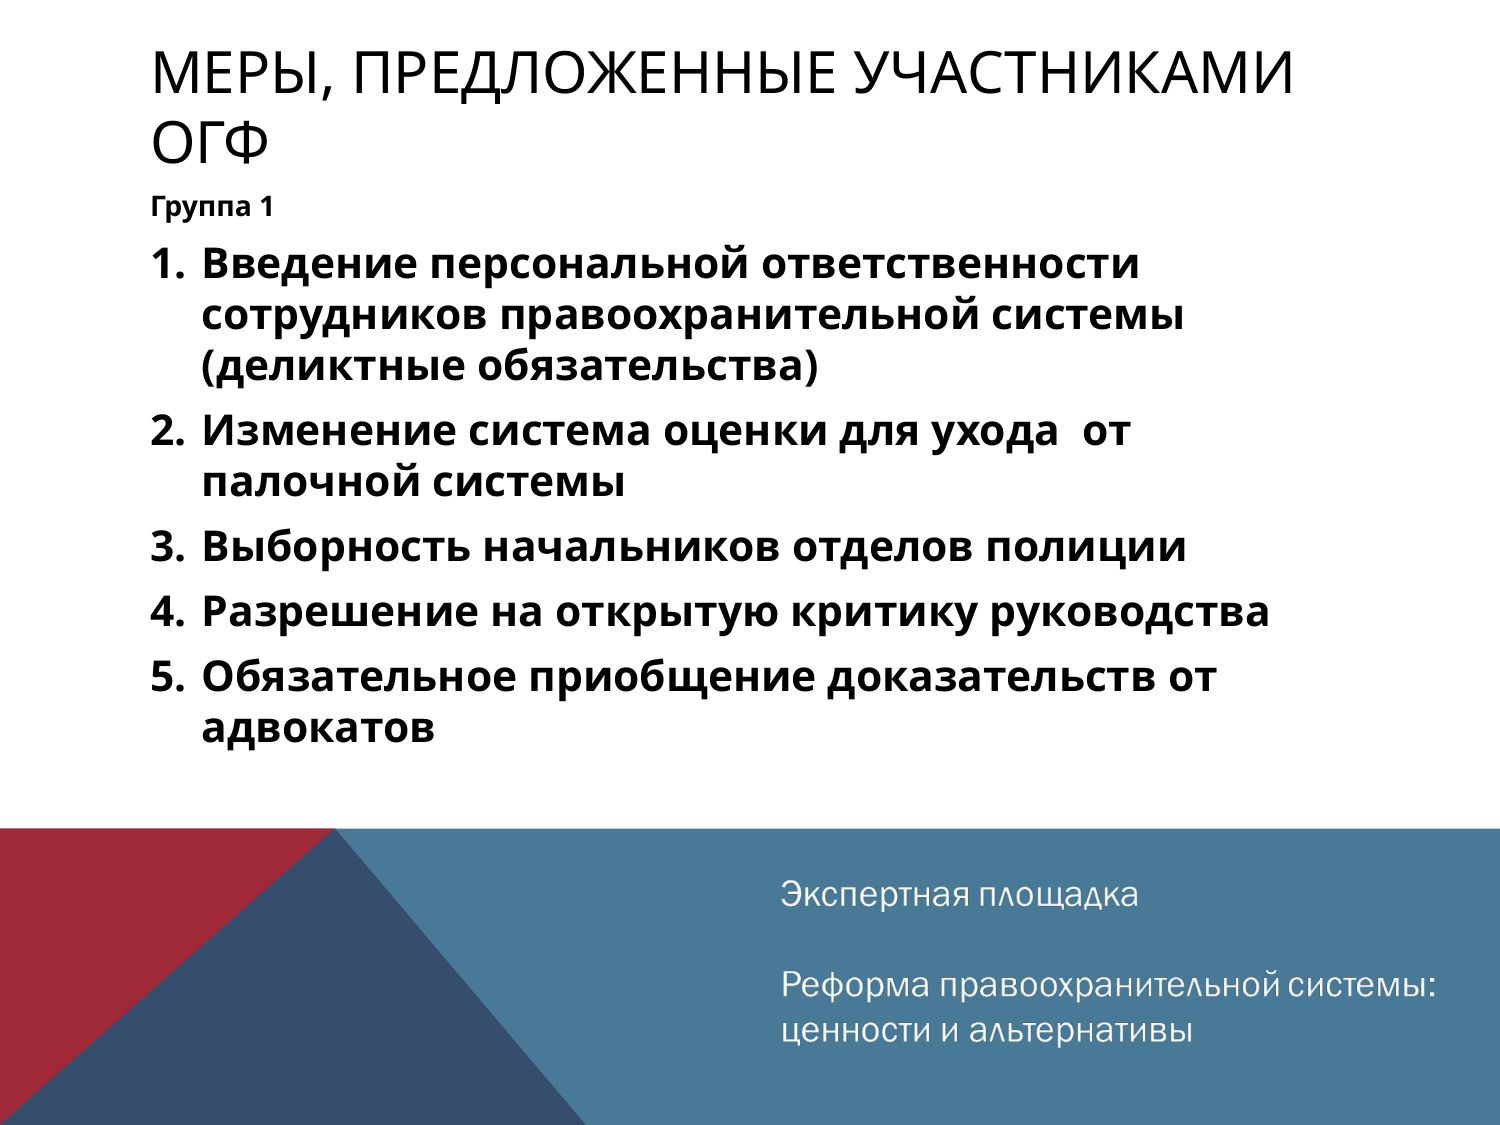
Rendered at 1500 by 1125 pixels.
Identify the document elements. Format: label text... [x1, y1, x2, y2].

picture [757, 857, 1500, 1075]
list Группа 1 Введение персональной ответственности сотрудников правоохранительной системы (деликтные обязательства) Изменение система оценки для ухода от палочной системы Выборность начальников отделов полиции Разрешение на открытую критику руководства Обязательное приобщение доказательств от адвокатов [135, 180, 1369, 768]
title Меры, Предложенные участниками ОГФ [135, 60, 1369, 150]
